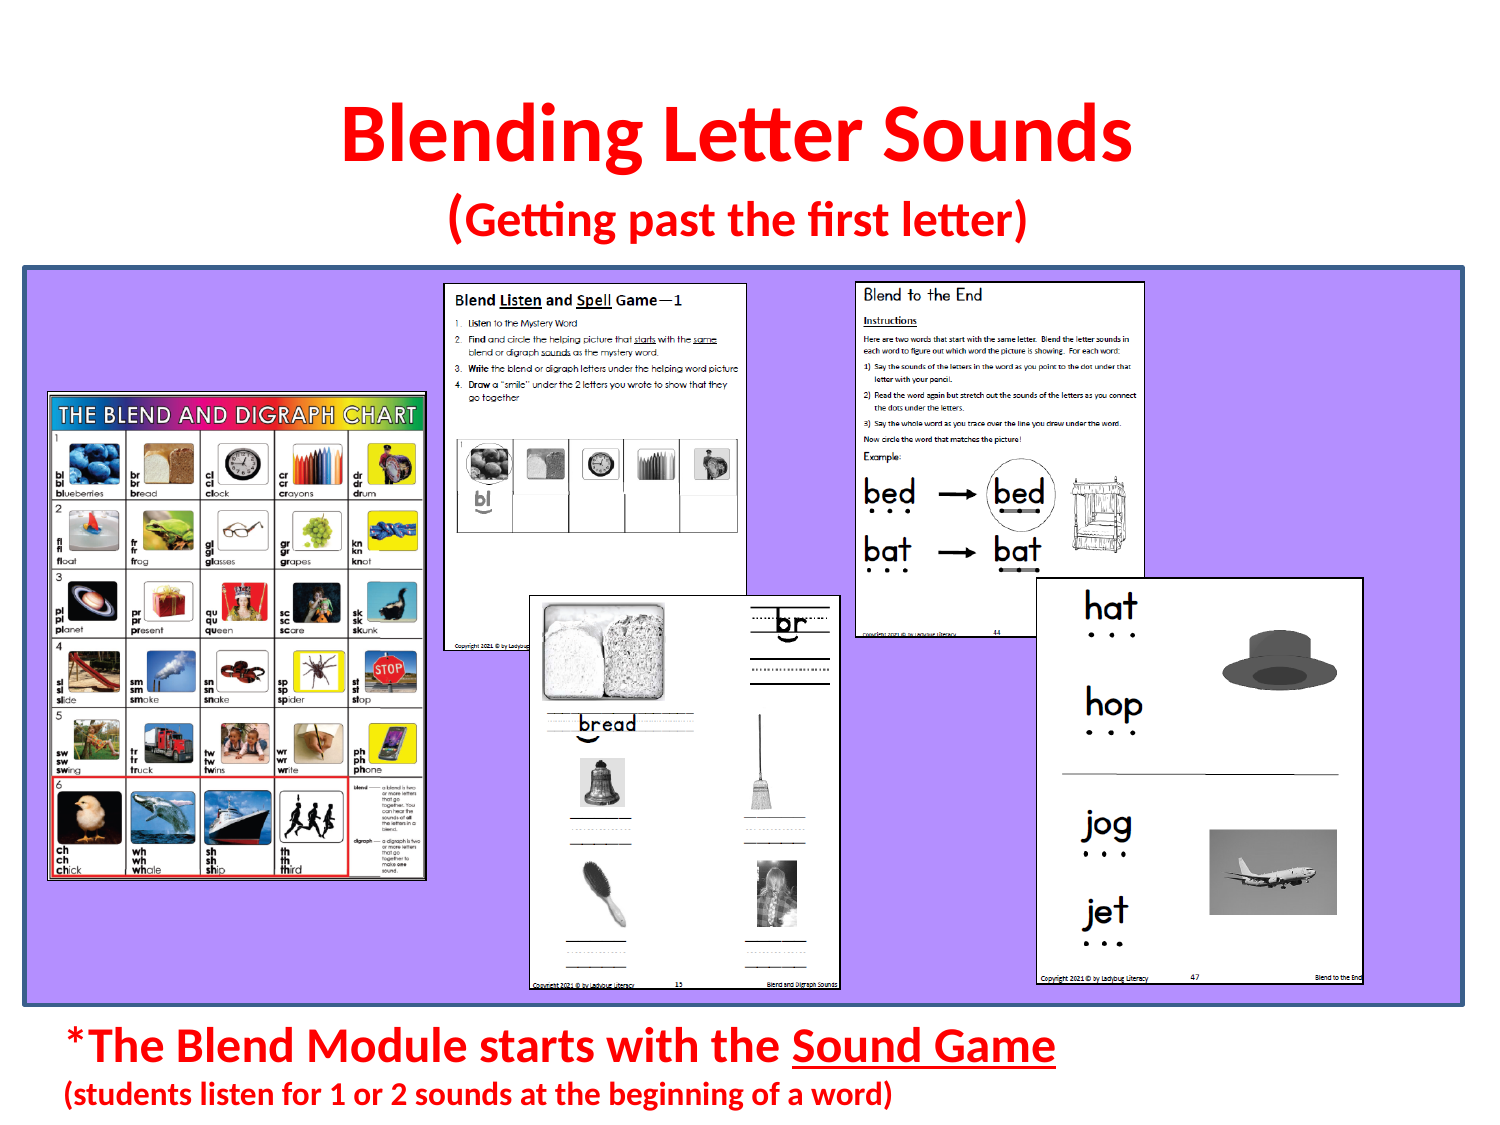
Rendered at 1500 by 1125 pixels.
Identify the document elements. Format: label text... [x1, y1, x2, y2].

picture [48, 392, 426, 881]
text_box Blending Letter Sounds (Getting past the first letter) [24, 70, 1450, 256]
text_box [444, 283, 840, 989]
text_box *The Blend Module starts with the Sound Game (students listen for 1 or 2 sounds at the beginning of a word) [48, 1004, 1411, 1120]
text_box [22, 265, 1465, 1007]
picture [855, 282, 1363, 984]
